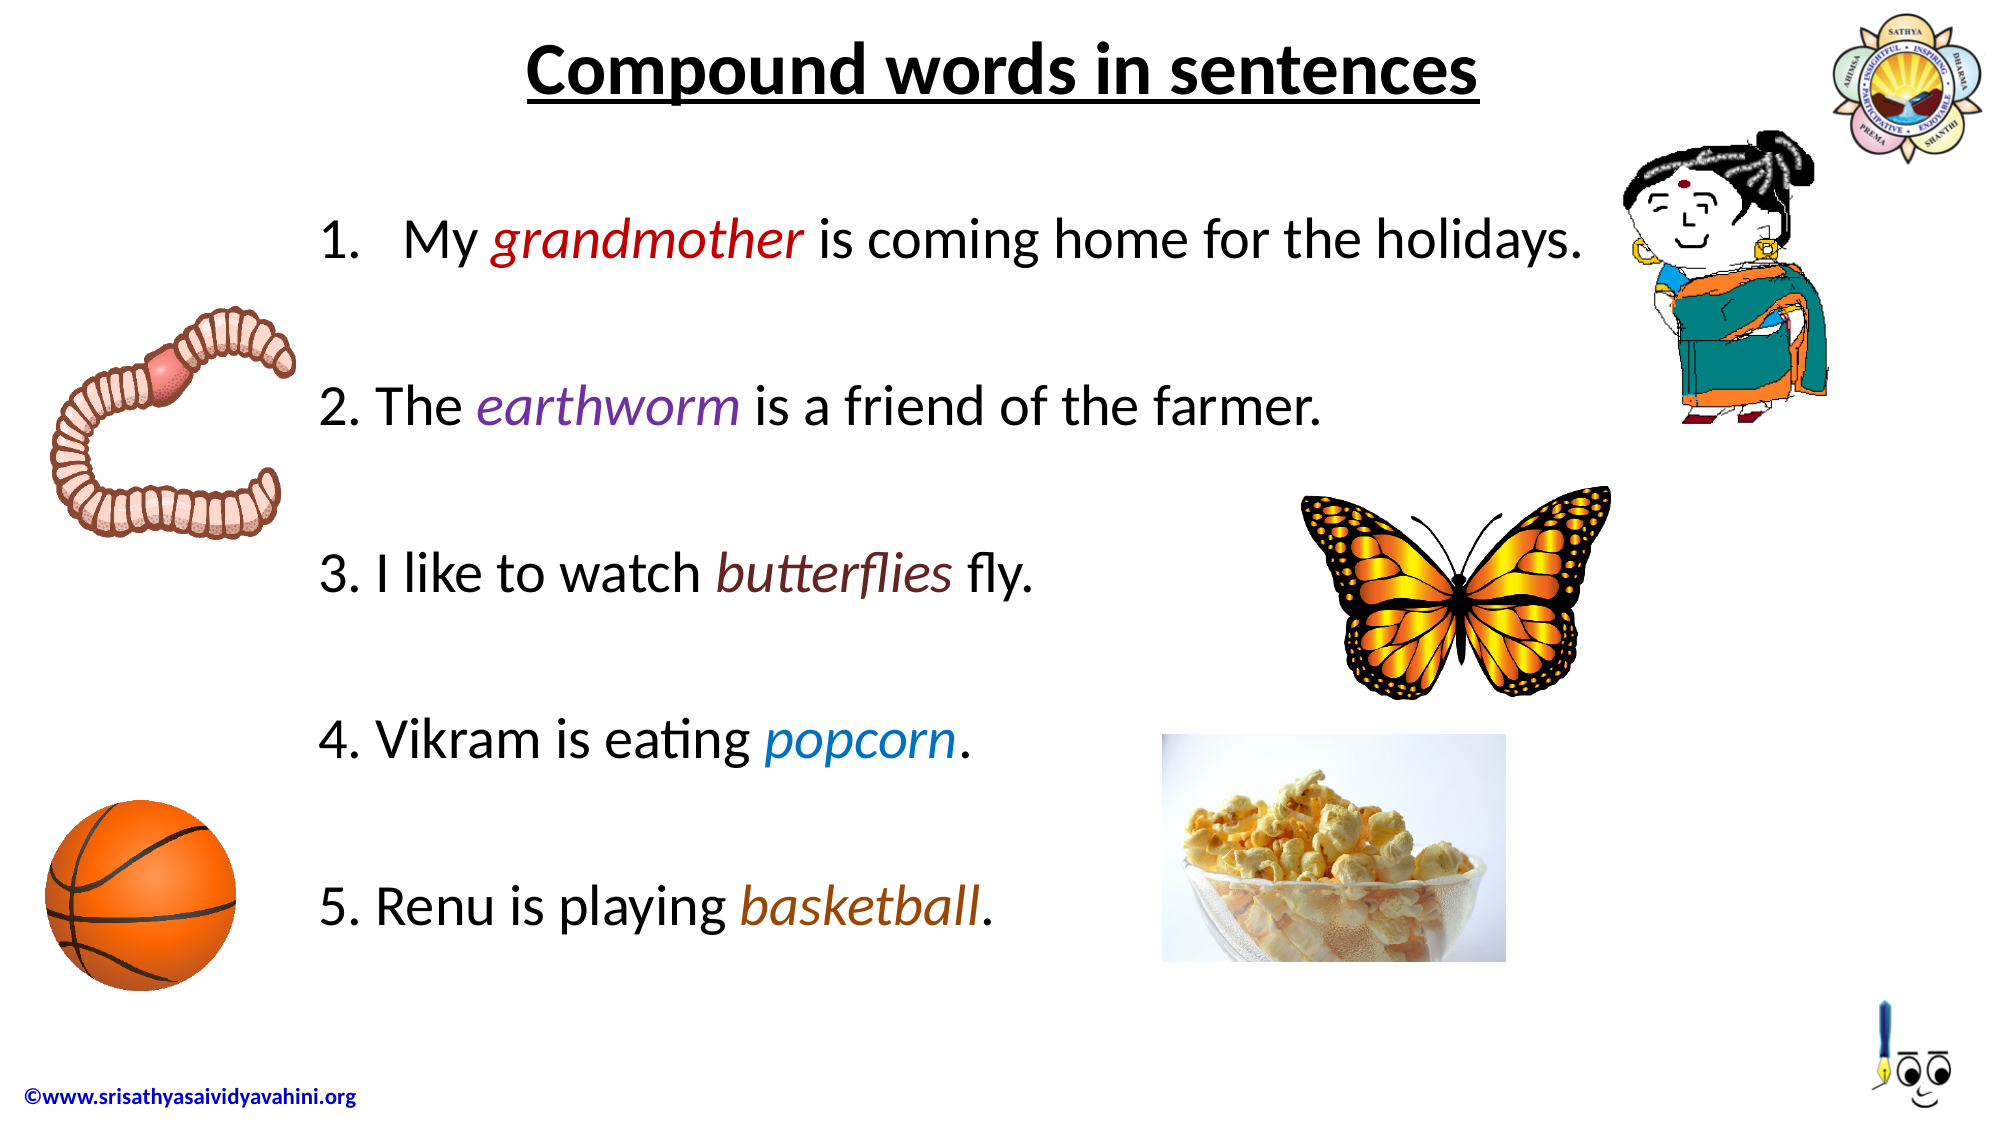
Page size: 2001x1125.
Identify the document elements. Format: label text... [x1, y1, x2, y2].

title Compound words in sentences [309, 11, 1697, 119]
picture [1615, 10, 1986, 429]
picture [1815, 971, 1966, 1122]
picture [50, 306, 296, 541]
picture [1300, 486, 1611, 701]
picture [45, 800, 236, 991]
picture [1162, 734, 1506, 962]
list My grandmother is coming home for the holidays. 2. The earthworm is a friend of the farmer. 3. I like to watch butterflies fly. 4. Vikram is eating popcorn. 5. Renu is playing basketball. [303, 193, 1695, 925]
